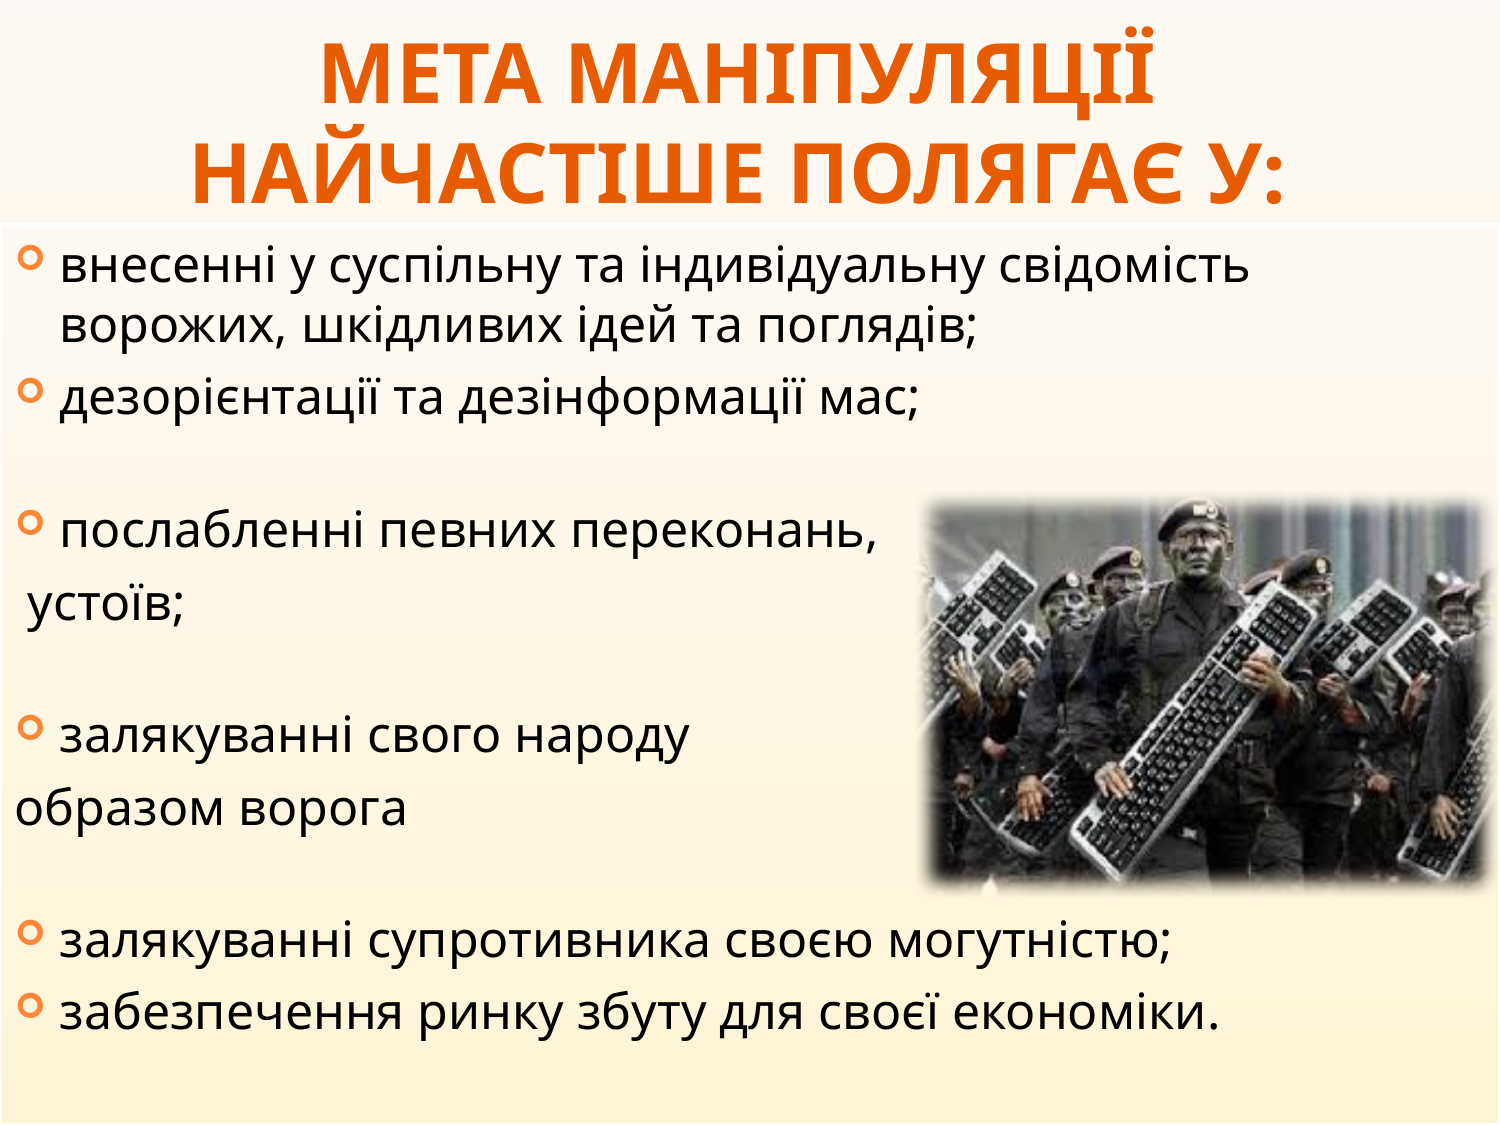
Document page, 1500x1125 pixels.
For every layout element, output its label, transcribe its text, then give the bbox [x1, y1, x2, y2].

text_box Мета маніпуляції найчастіше полягає у: [50, 12, 1426, 228]
picture [911, 486, 1500, 901]
list внесенні у суспільну та індивідуальну свідомість ворожих, шкідливих ідей та поглядів; дезорієнтації та дезінформації мас; послабленні певних переконань, устоїв; залякуванні свого народу образом ворога залякуванні супротивника своєю могутністю; забезпечення ринку збуту для своєї економіки. [0, 223, 1500, 1125]
